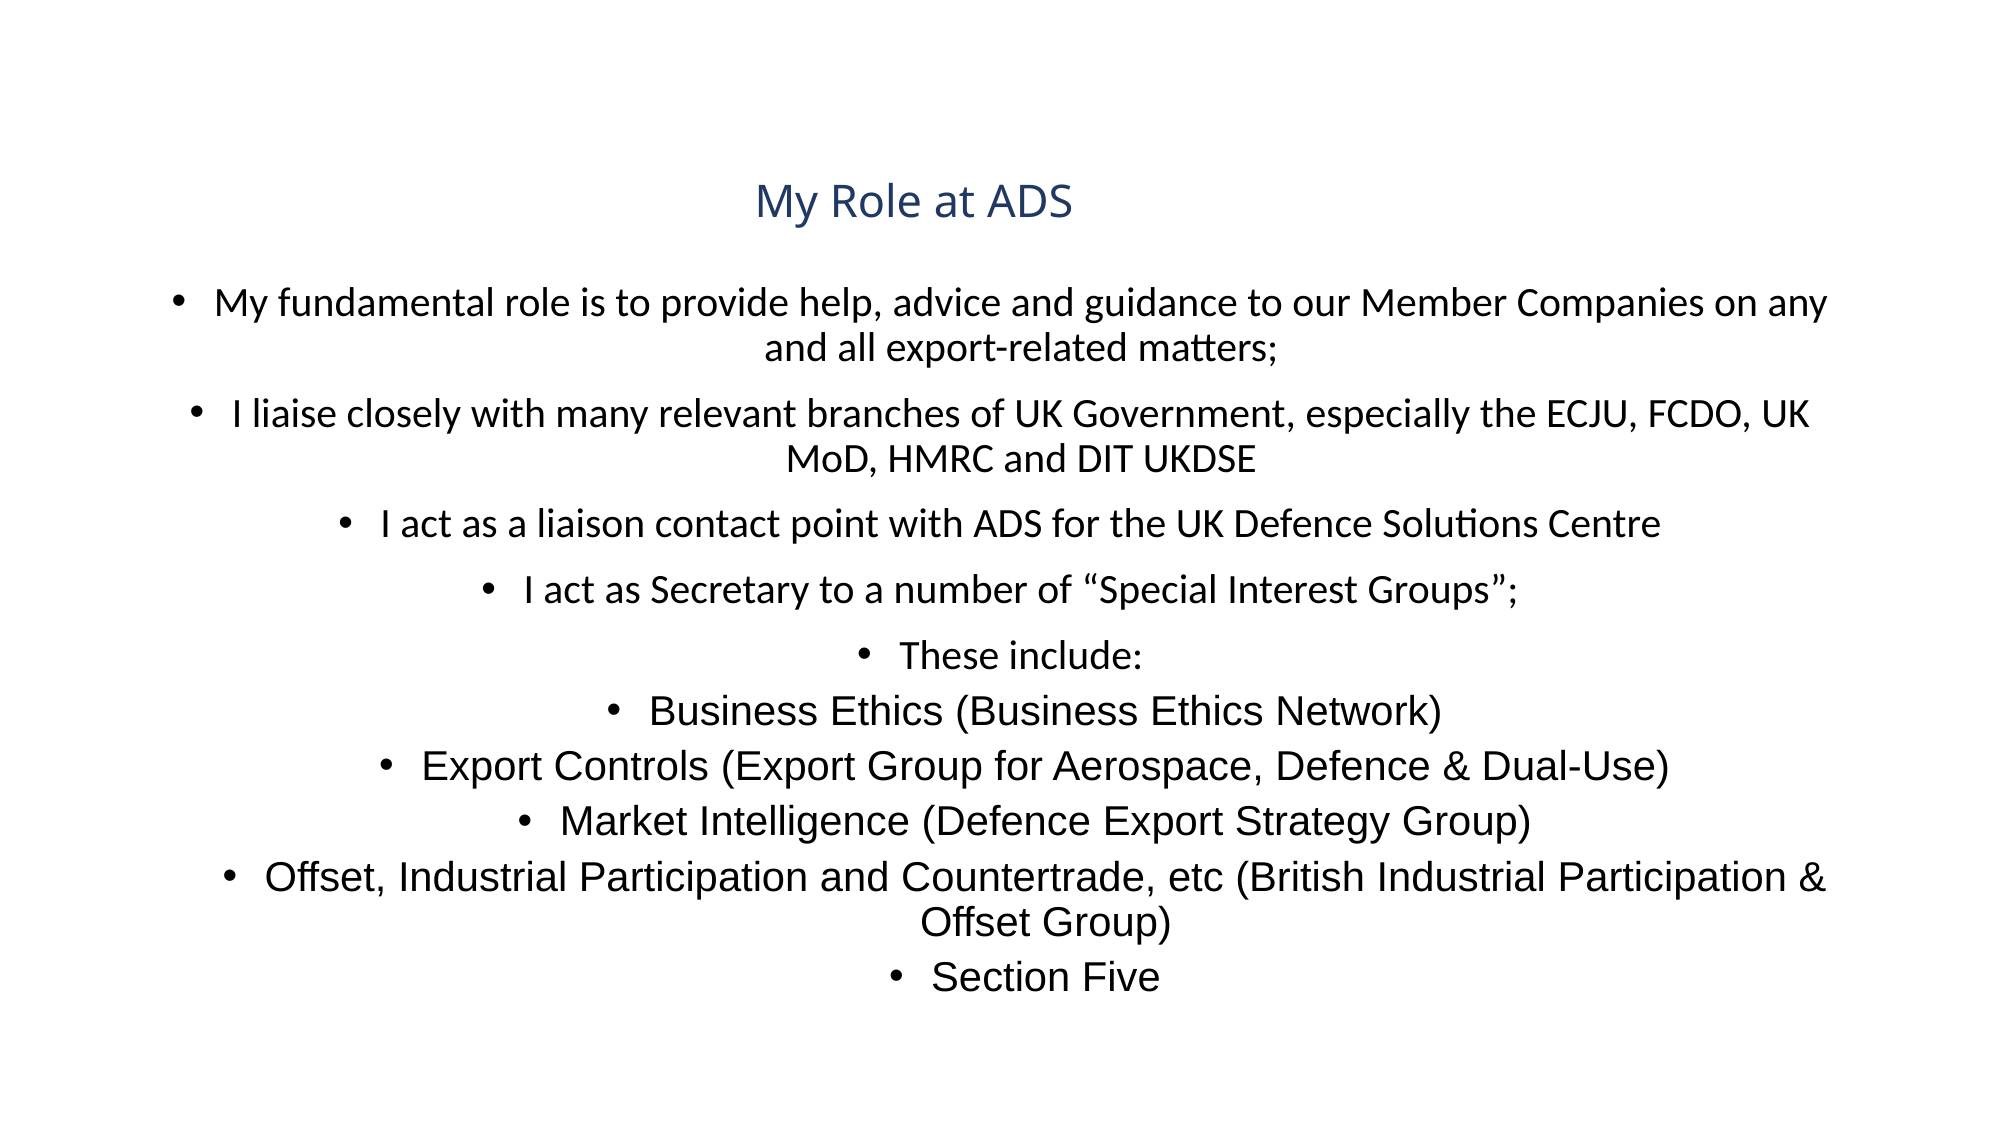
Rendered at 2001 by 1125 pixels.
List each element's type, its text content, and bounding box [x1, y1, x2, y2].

subtitle My fundamental role is to provide help, advice and guidance to our Member Companies on any and all export-related matters; I liaise closely with many relevant branches of UK Government, especially the ECJU, FCDO, UK MoD, HMRC and DIT UKDSE I act as a liaison contact point with ADS for the UK Defence Solutions Centre I act as Secretary to a number of “Special Interest Groups”; These include: Business Ethics (Business Ethics Network) Export Controls (Export Group for Aerospace, Defence & Dual-Use) Market Intelligence (Defence Export Strategy Group) Offset, Industrial Participation and Countertrade, etc (British Industrial Participation & Offset Group) Section Five [140, 274, 1860, 1057]
title My Role at ADS [404, 99, 1424, 233]
